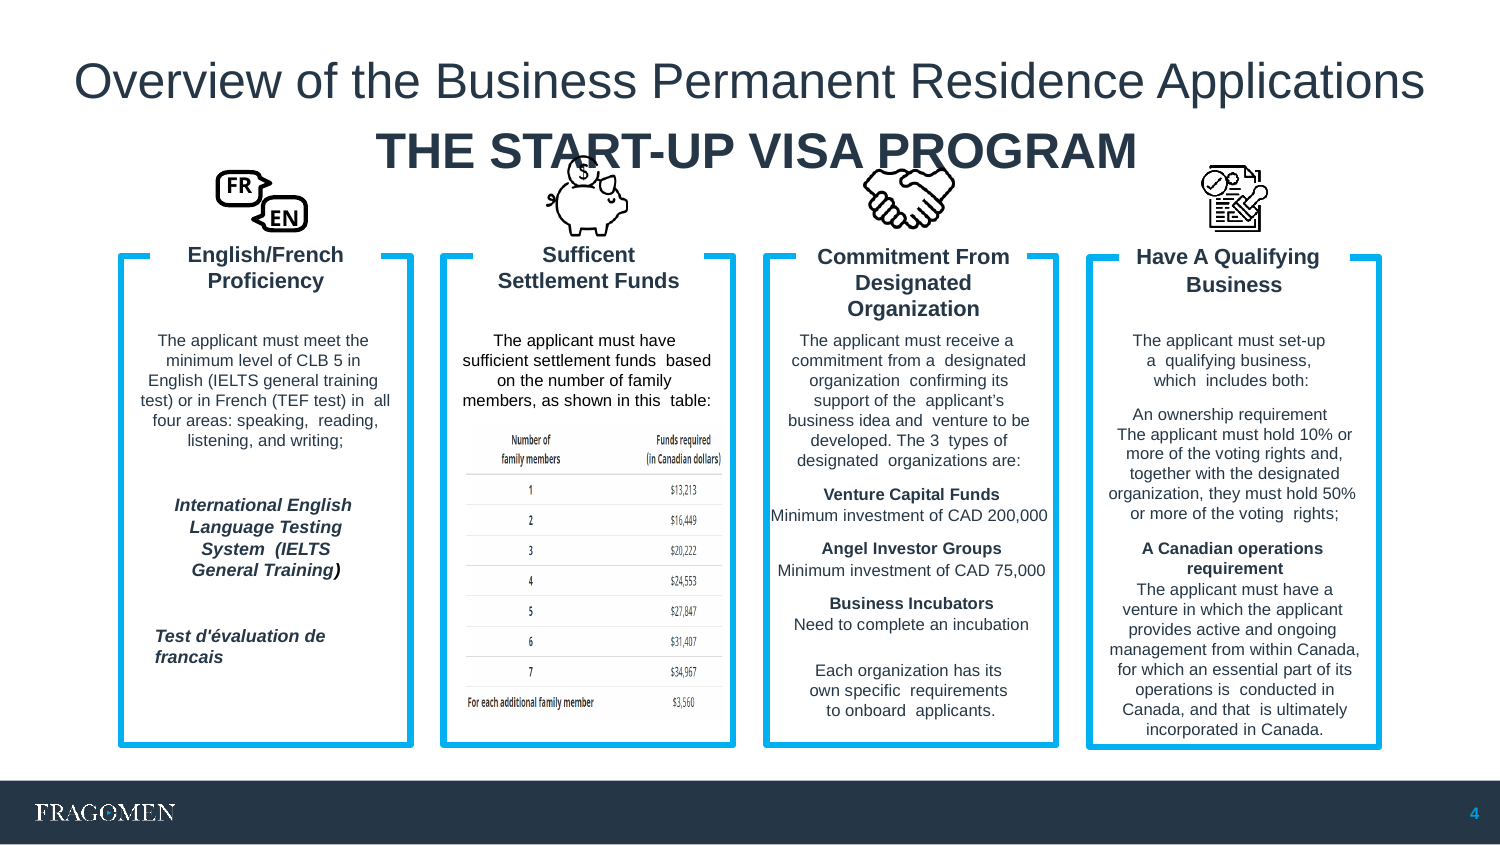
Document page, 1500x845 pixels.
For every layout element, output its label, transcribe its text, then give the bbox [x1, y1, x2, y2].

text_box Commitment From Designated Organization [802, 241, 1024, 255]
picture [862, 151, 956, 245]
subtitle Overview of the Business Permanent Residence Applications THE START-UP VISA PROGRAM [0, 31, 1500, 127]
text_box A Canadian operations requirement The applicant must have a venture in which the applicant provides active and ongoing management from within Canada, for which an essential part of its operations is conducted in Canada, and that is ultimately incorporated in Canada. [1106, 536, 1363, 739]
text_box Test d'évaluation de francais [153, 622, 378, 668]
text_box The applicant must receive a commitment from a designated organization confirming its support of the applicant’s business idea and venture to be developed. The 3 types of designated organizations are: [783, 328, 1034, 470]
text_box An ownership requirement The applicant must hold 10% or more of the voting rights and, together with the designated organization, they must hold 50% or more of the voting rights; [1104, 401, 1364, 523]
text_box Have A Qualifying Business [1125, 241, 1342, 297]
picture [35, 804, 175, 821]
text_box [766, 255, 1057, 746]
text_box Sufficent Settlement Funds [477, 241, 699, 255]
text_box The applicant must set-up a qualifying business, which includes both: [1113, 328, 1349, 390]
text_box Venture Capital Funds Minimum investment of CAD 200,000 Angel Investor Groups Minimum investment of CAD 75,000 Business Incubators Need to complete an incubation [767, 482, 1056, 635]
text_box English/French Proficiency [153, 241, 378, 255]
picture [1201, 165, 1268, 232]
picture [545, 154, 628, 237]
picture [466, 421, 722, 722]
text_box [1089, 257, 1380, 747]
text_box [443, 255, 734, 746]
text_box Each organization has its own specific requirements to onboard applicants. [780, 658, 1042, 720]
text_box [217, 162, 306, 231]
text_box [120, 255, 411, 746]
